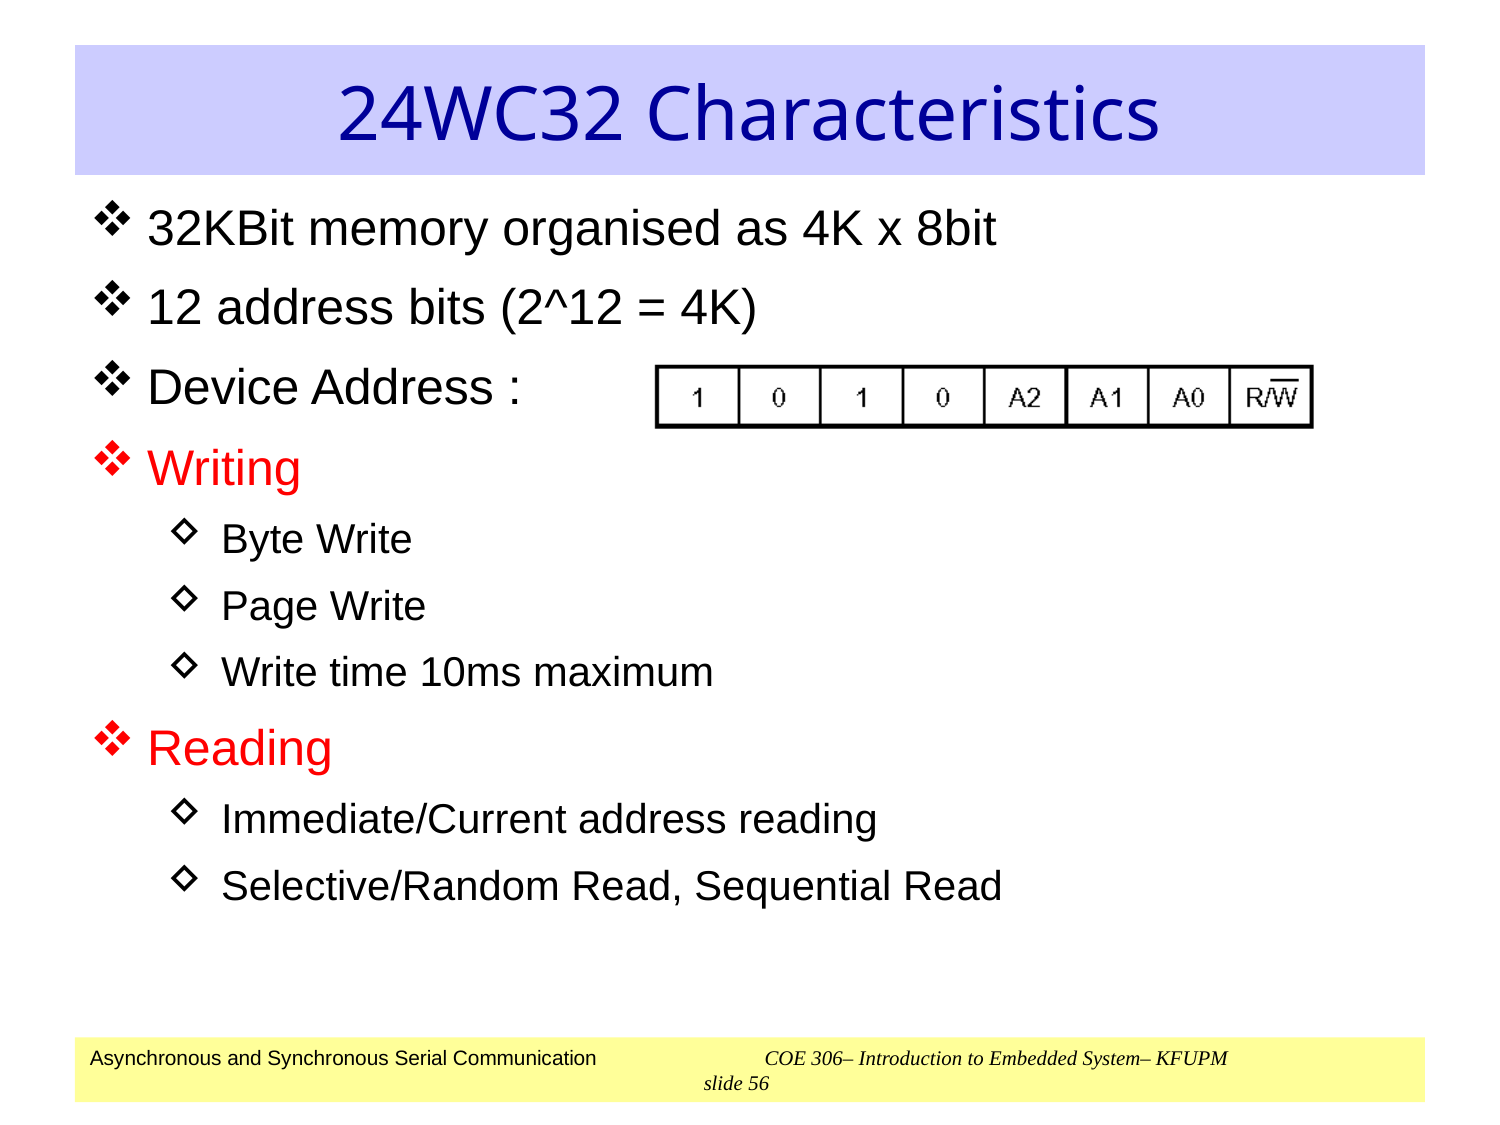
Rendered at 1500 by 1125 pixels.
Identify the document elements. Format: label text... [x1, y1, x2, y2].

list 32KBit memory organised as 4K x 8bit 12 address bits (2^12 = 4K) Device Address : Writing Byte Write Page Write Write time 10ms maximum Reading Immediate/Current address reading Selective/Random Read, Sequential Read [75, 187, 1425, 1032]
picture [647, 356, 1322, 434]
title 24WC32 Characteristics [75, 45, 1425, 175]
